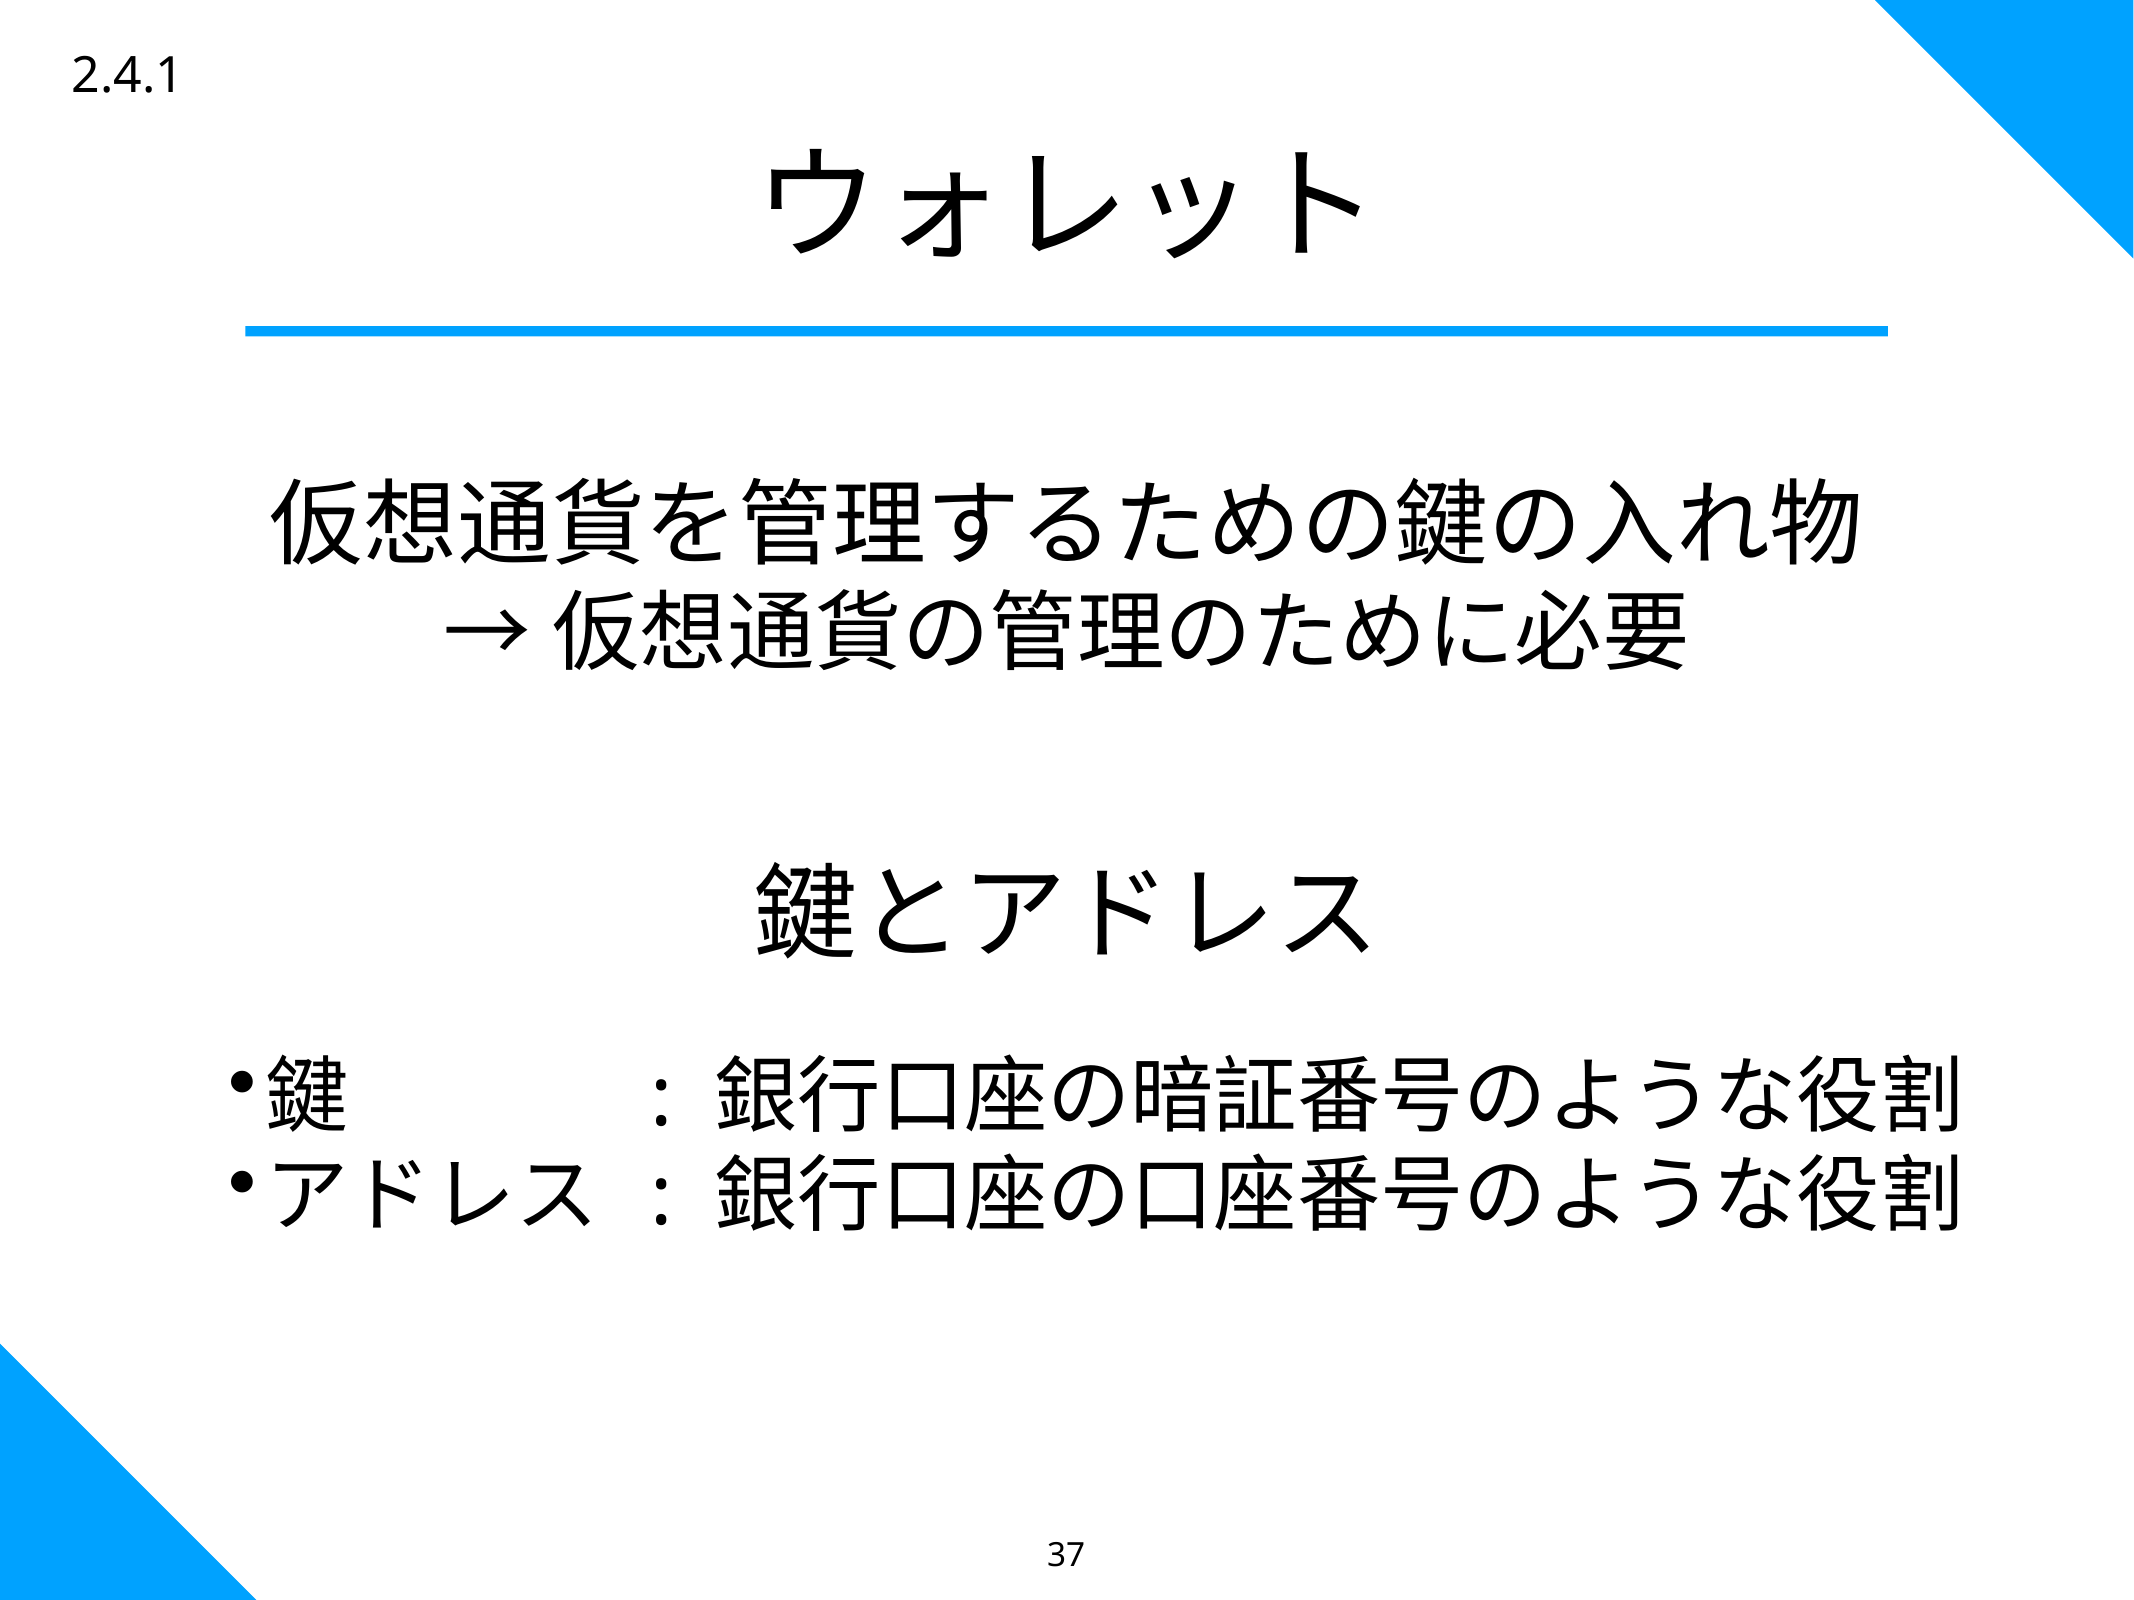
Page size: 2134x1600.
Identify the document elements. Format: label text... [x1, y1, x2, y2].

slide_number 37 [1037, 1524, 1095, 1579]
text_box : 銀行口座の暗証番号のような役割 : 銀行口座の口座番号のような役割 [642, 1033, 1972, 1250]
text_box 鍵 アドレス [219, 1033, 608, 1250]
text_box 2.4.1 [63, 33, 193, 111]
text_box 仮想通貨を管理するための鍵の入れ物 →仮想通貨の管理のために必要 [261, 455, 1872, 690]
text_box 鍵とアドレス [745, 837, 1388, 980]
text_box ウォレット [745, 116, 1388, 284]
